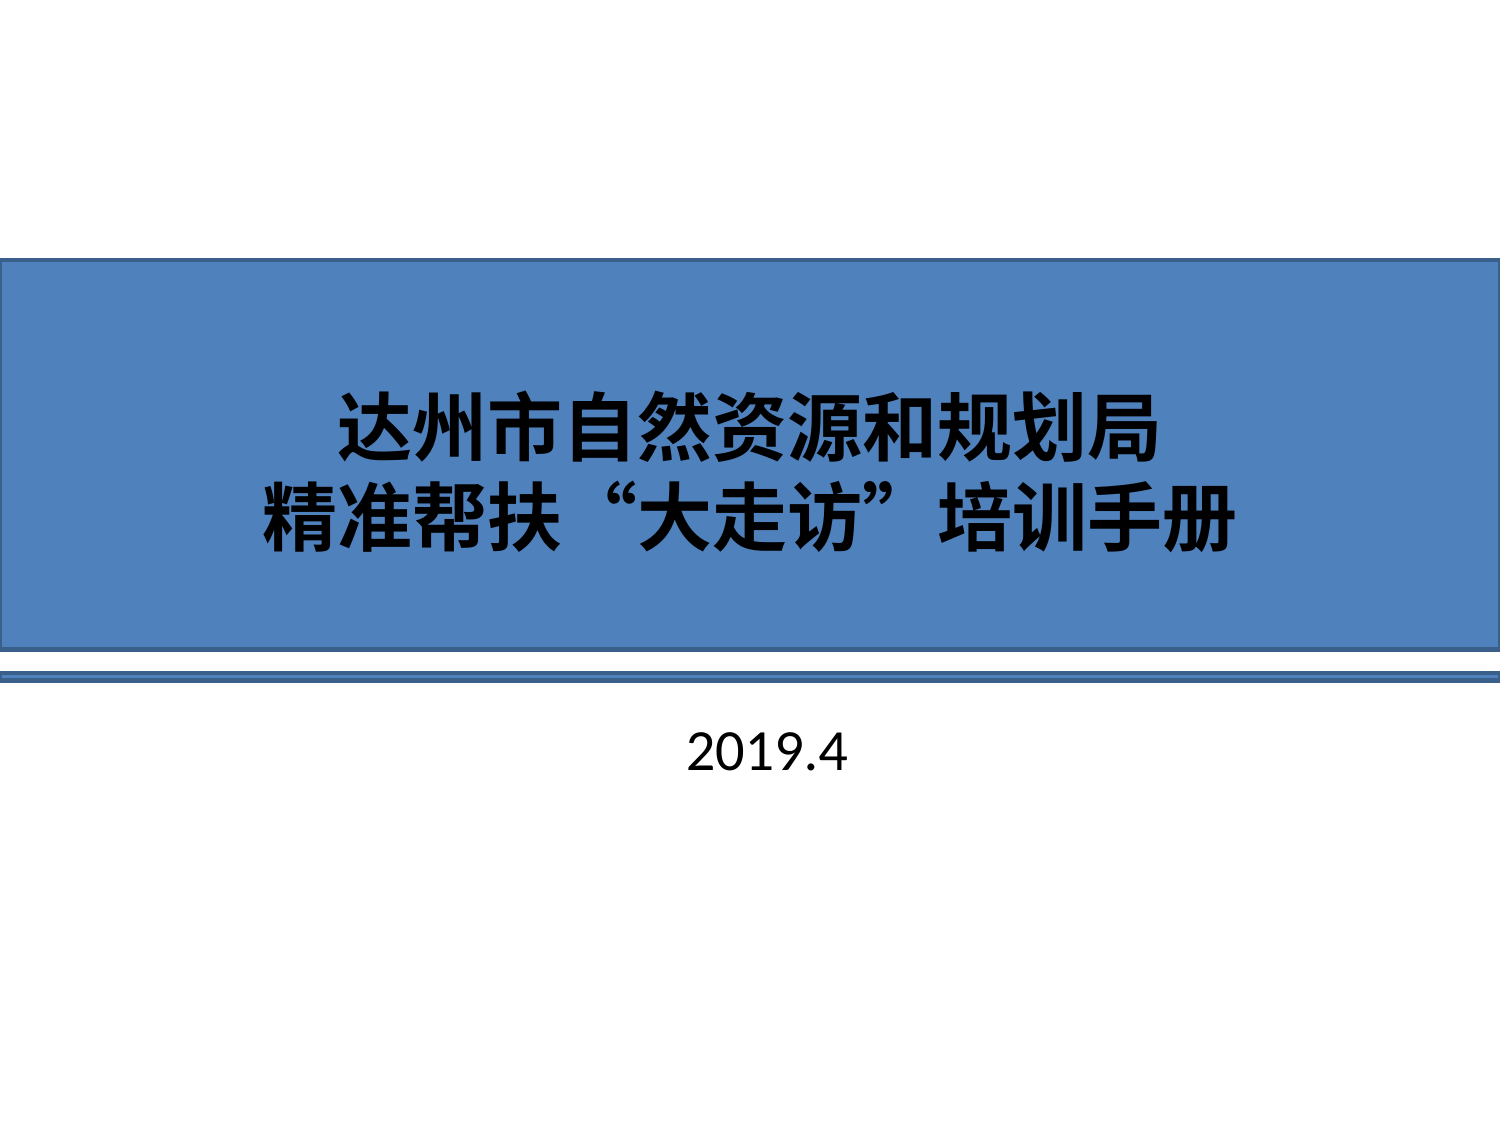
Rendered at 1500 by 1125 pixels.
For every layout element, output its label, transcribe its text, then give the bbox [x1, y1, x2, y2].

subtitle 2019.4 [242, 704, 1293, 992]
title 达州市自然资源和规划局 精准帮扶“大走访”培训手册 [112, 349, 1388, 591]
text_box [0, 258, 1500, 652]
text_box [0, 671, 1500, 683]
